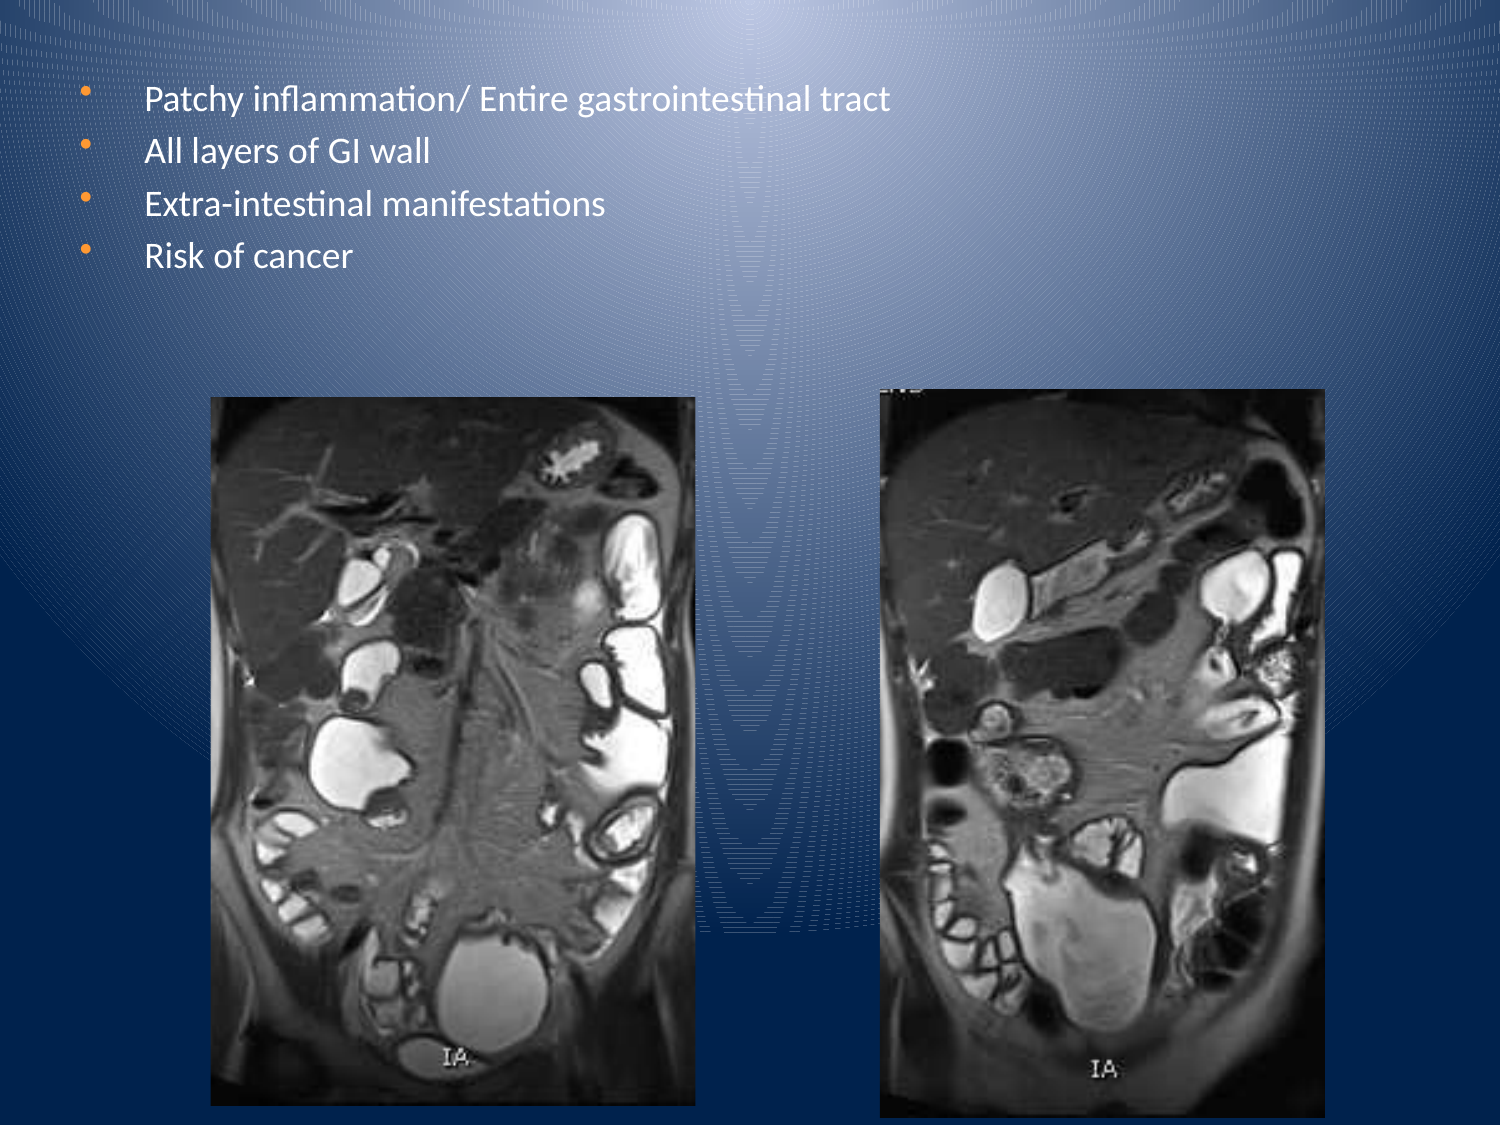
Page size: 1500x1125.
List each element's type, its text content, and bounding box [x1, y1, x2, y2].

picture [879, 389, 1326, 1118]
picture [210, 396, 696, 1107]
text_box Patchy inflammation/ Entire gastrointestinal tract All layers of GI wall Extra-intestinal manifestations Risk of cancer [64, 66, 1447, 350]
